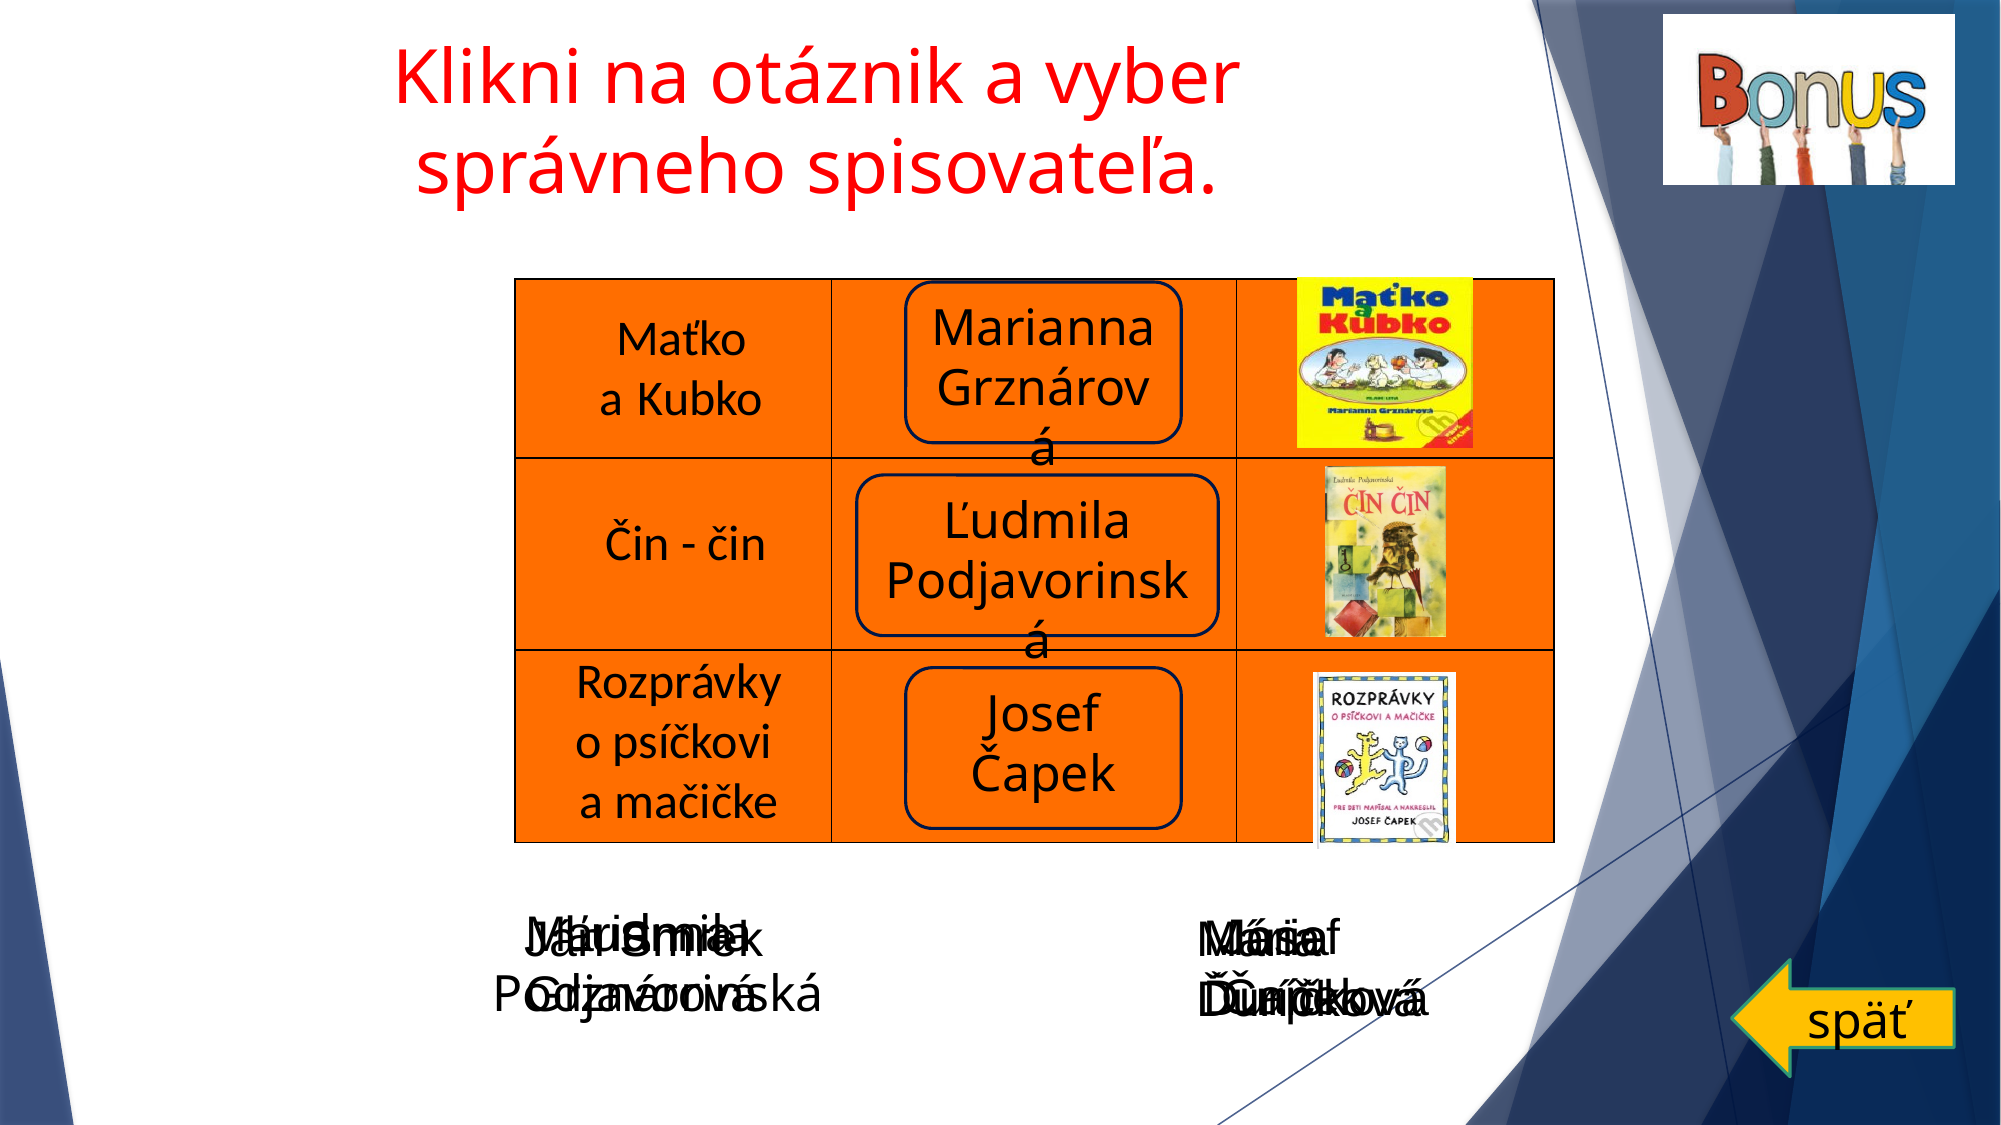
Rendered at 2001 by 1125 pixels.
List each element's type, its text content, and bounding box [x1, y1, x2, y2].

text_box Ľudmila Podjavorinská [855, 473, 1220, 638]
table_cell [832, 651, 1236, 842]
text_box Čin - čin [550, 503, 822, 578]
picture [1662, 14, 1955, 185]
text_box Ľudmila Podjavorinská [476, 893, 841, 1029]
text_box Rozprávky o psíčkovi a mačičke [535, 641, 823, 837]
table_cell [516, 651, 831, 842]
text_box Ján Smrek [510, 898, 807, 974]
table_cell [516, 459, 831, 649]
picture [1325, 465, 1447, 638]
table_header [516, 280, 831, 457]
table_cell [1237, 459, 1553, 649]
table_cell [1237, 651, 1553, 842]
text_box Mária Ďuríčková [1181, 899, 1545, 1034]
text_box Josef Čapek [1206, 897, 1388, 1032]
text_box Josef Čapek [904, 666, 1183, 830]
table_header [1237, 280, 1553, 457]
picture [1312, 671, 1457, 850]
text_box Marianna Grznárová [904, 280, 1183, 445]
picture [1296, 276, 1473, 448]
text_box Klikni na otáznik a vyber správneho spisovateľa. [202, 21, 1433, 209]
table_header [832, 280, 1236, 457]
text_box Maťko a Kubko [545, 298, 818, 433]
table_cell [832, 459, 1236, 649]
text_box späť [1730, 958, 1956, 1079]
